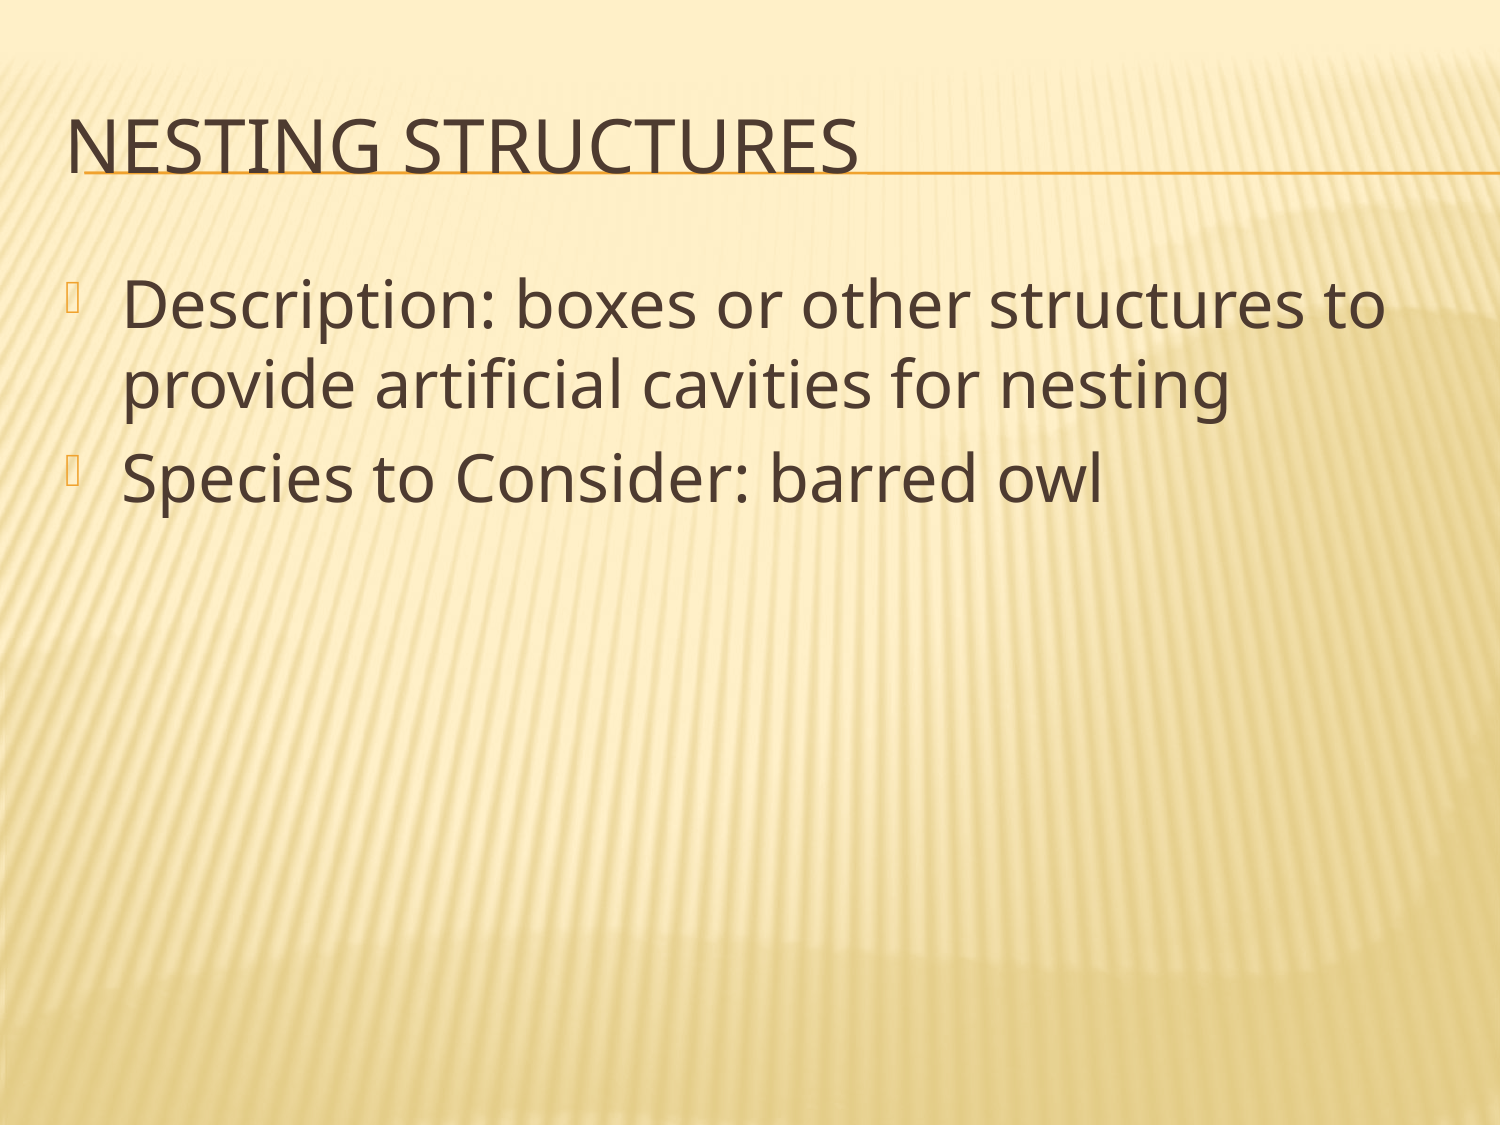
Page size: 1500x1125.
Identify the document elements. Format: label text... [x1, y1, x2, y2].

title Nesting structures [50, 75, 1475, 213]
list Description: boxes or other structures to provide artificial cavities for nesting Species to Consider: barred owl [50, 254, 1475, 998]
